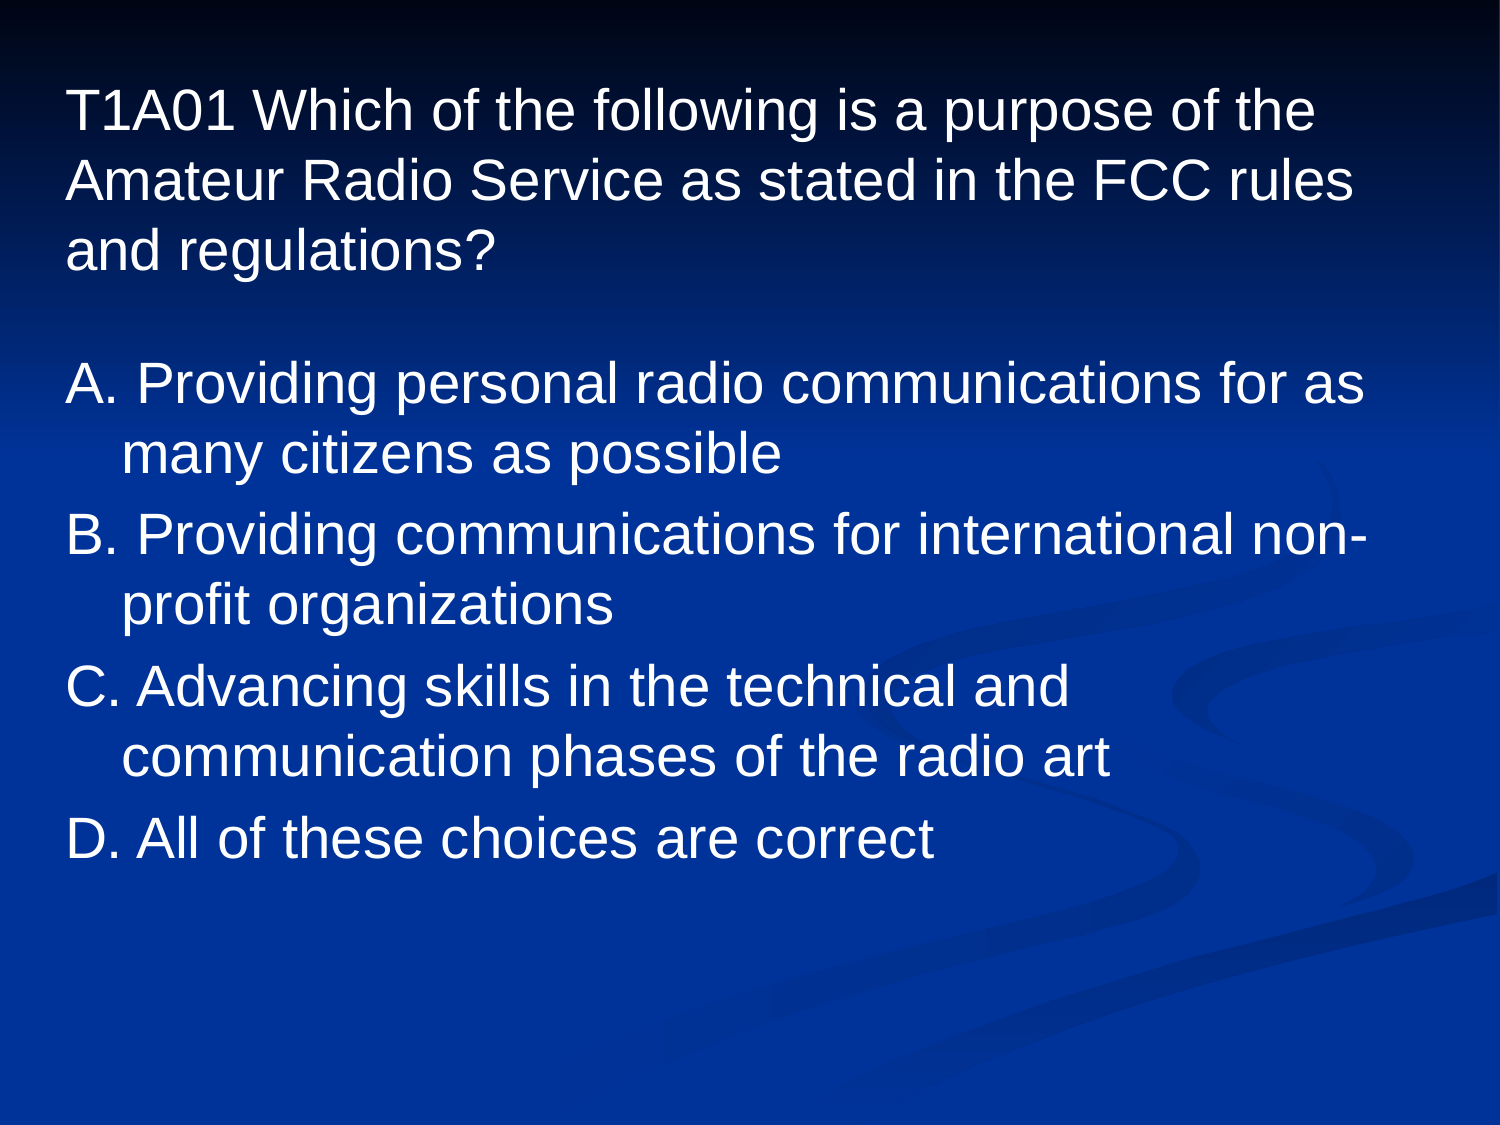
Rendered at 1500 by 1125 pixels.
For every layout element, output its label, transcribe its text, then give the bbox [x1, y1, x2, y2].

title T1A01 Which of the following is a purpose of the Amateur Radio Service as stated in the FCC rules and regulations? [49, 49, 1451, 337]
list A. Providing personal radio communications for as many citizens as possible B. Providing communications for international non-profit organizations C. Advancing skills in the technical and communication phases of the radio art D. All of these choices are correct [49, 337, 1451, 1006]
